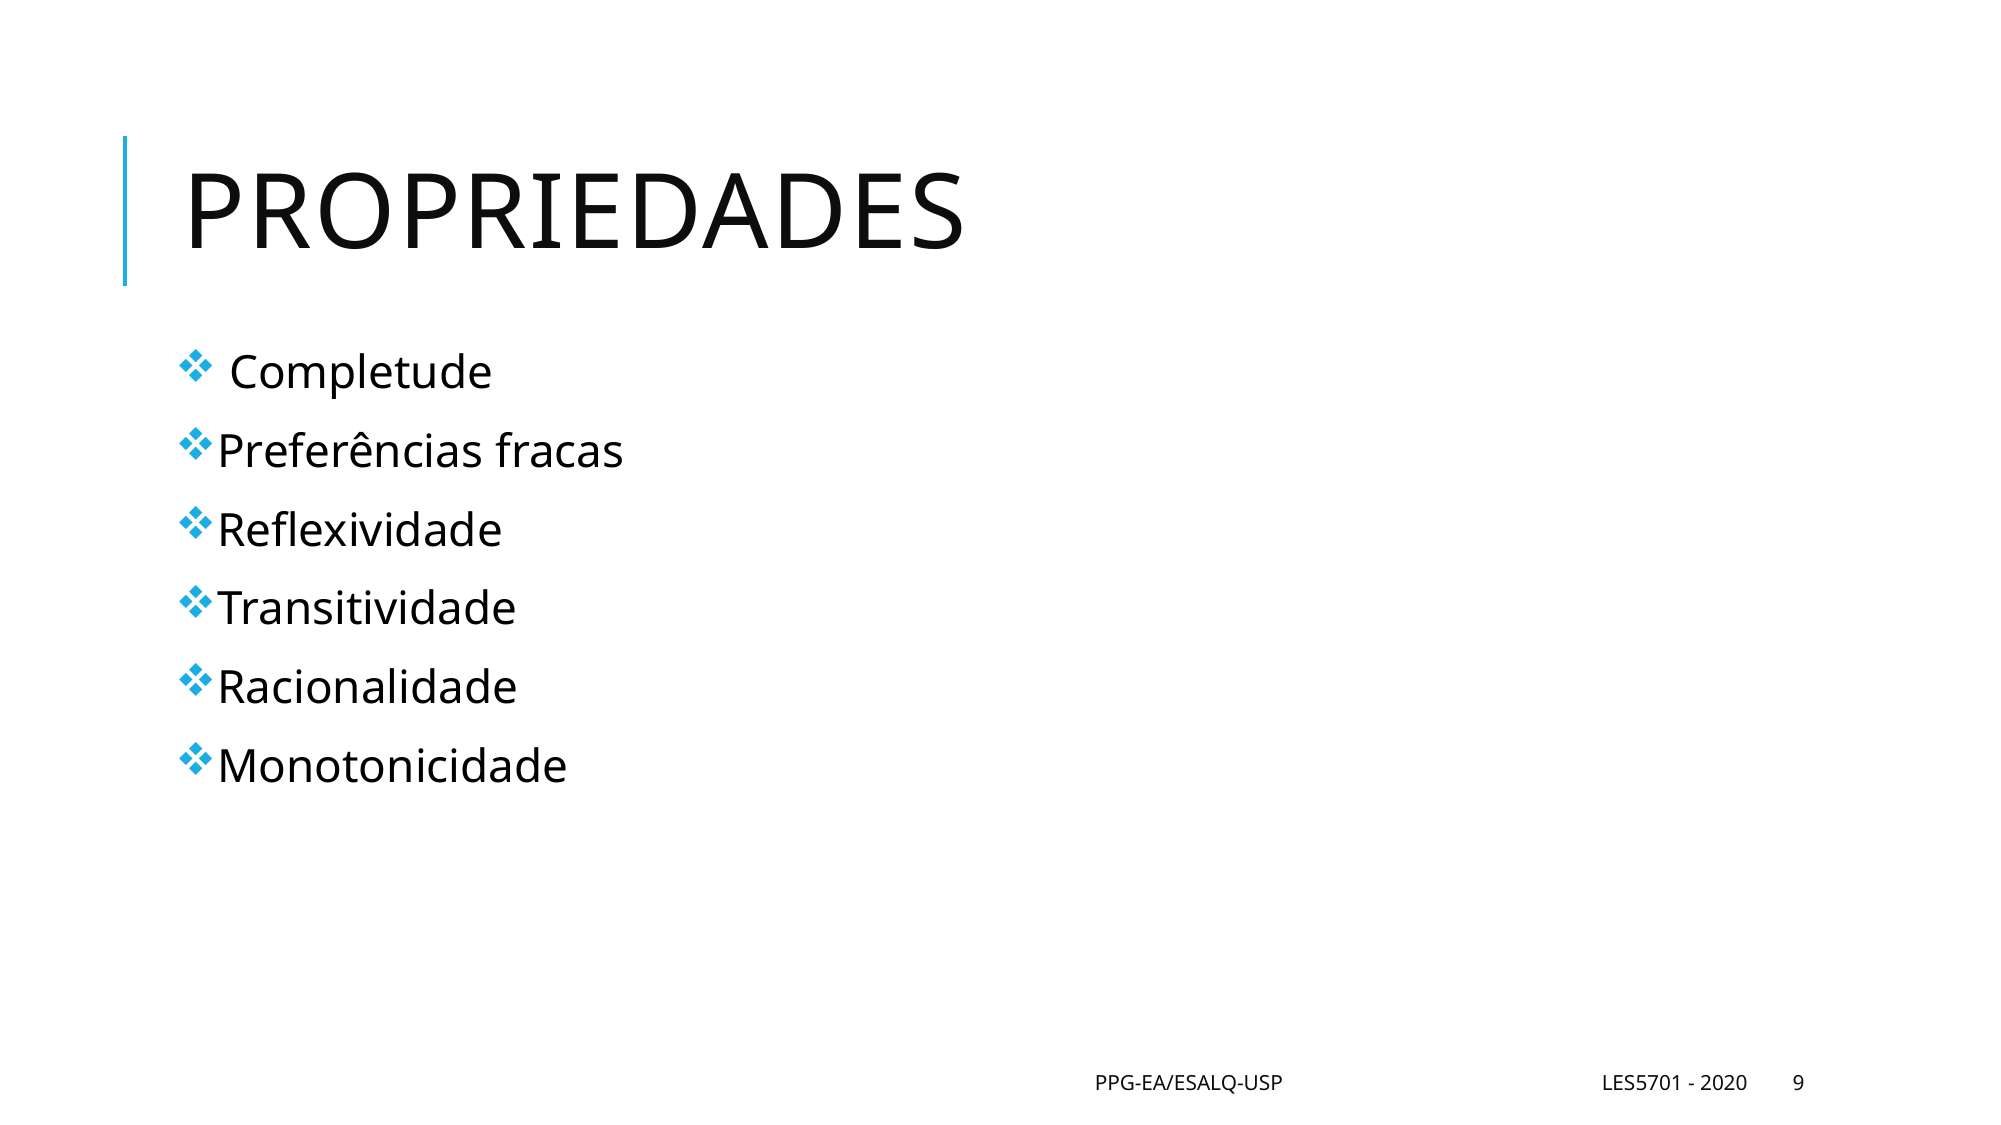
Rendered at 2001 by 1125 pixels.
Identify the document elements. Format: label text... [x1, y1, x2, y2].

slide_number 9 [1777, 1061, 1938, 1107]
footer PPG-EA/ESALQ-USP LES5701 - 2020 [794, 1061, 1763, 1107]
list Completude Preferências fracas Reflexividade Transitividade Racionalidade Monotonicidade [168, 341, 1763, 1002]
title Propriedades [168, 96, 1763, 341]
